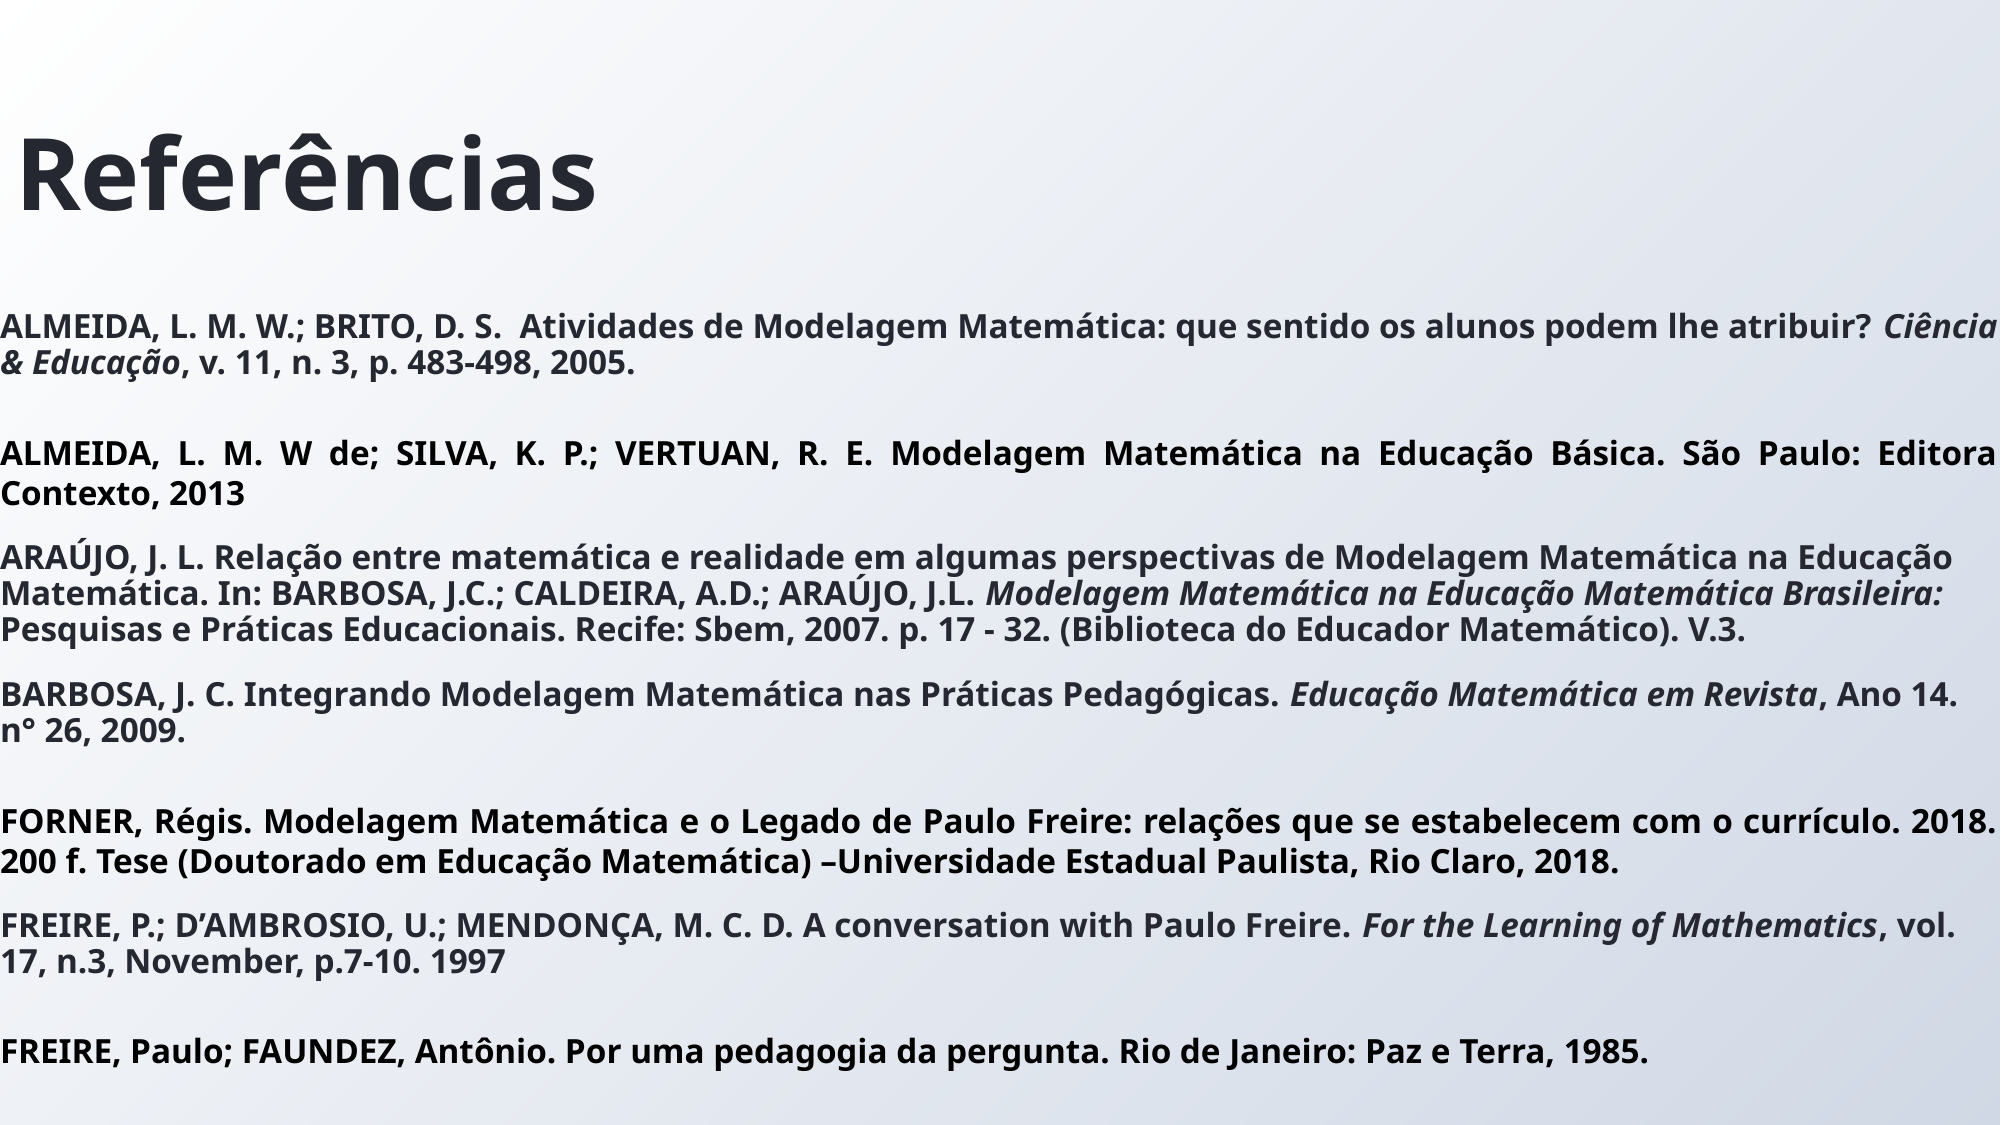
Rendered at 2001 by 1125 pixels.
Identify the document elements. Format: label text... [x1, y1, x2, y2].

title Referências [0, 0, 2000, 238]
list ALMEIDA, L. M. W.; BRITO, D. S. Atividades de Modelagem Matemática: que sentido os alunos podem lhe atribuir? Ciência & Educação, v. 11, n. 3, p. 483-498, 2005. ALMEIDA, L. M. W de; SILVA, K. P.; VERTUAN, R. E. Modelagem Matemática na Educação Básica. São Paulo: Editora Contexto, 2013 ARAÚJO, J. L. Relação entre matemática e realidade em algumas perspectivas de Modelagem Matemática na Educação Matemática. In: BARBOSA, J.C.; CALDEIRA, A.D.; ARAÚJO, J.L. Modelagem Matemática na Educação Matemática Brasileira: Pesquisas e Práticas Educacionais. Recife: Sbem, 2007. p. 17 - 32. (Biblioteca do Educador Matemático). V.3. BARBOSA, J. C. Integrando Modelagem Matemática nas Práticas Pedagógicas. Educação Matemática em Revista, Ano 14. n° 26, 2009. FORNER, Régis. Modelagem Matemática e o Legado de Paulo Freire: relações que se estabelecem com o currículo. 2018. 200 f. Tese (Doutorado em Educação Matemática) –Universidade Estadual Paulista, Rio Claro, 2018. FREIRE, P.; D’AMBROSIO, U.; MENDONÇA, M. C. D. A conversation with Paulo Freire. For the Learning of Mathematics, vol. 17, n.3, November, p.7-10. 1997 FREIRE, Paulo; FAUNDEZ, Antônio. Por uma pedagogia da pergunta. Rio de Janeiro: Paz e Terra, 1985. [0, 302, 2000, 1125]
